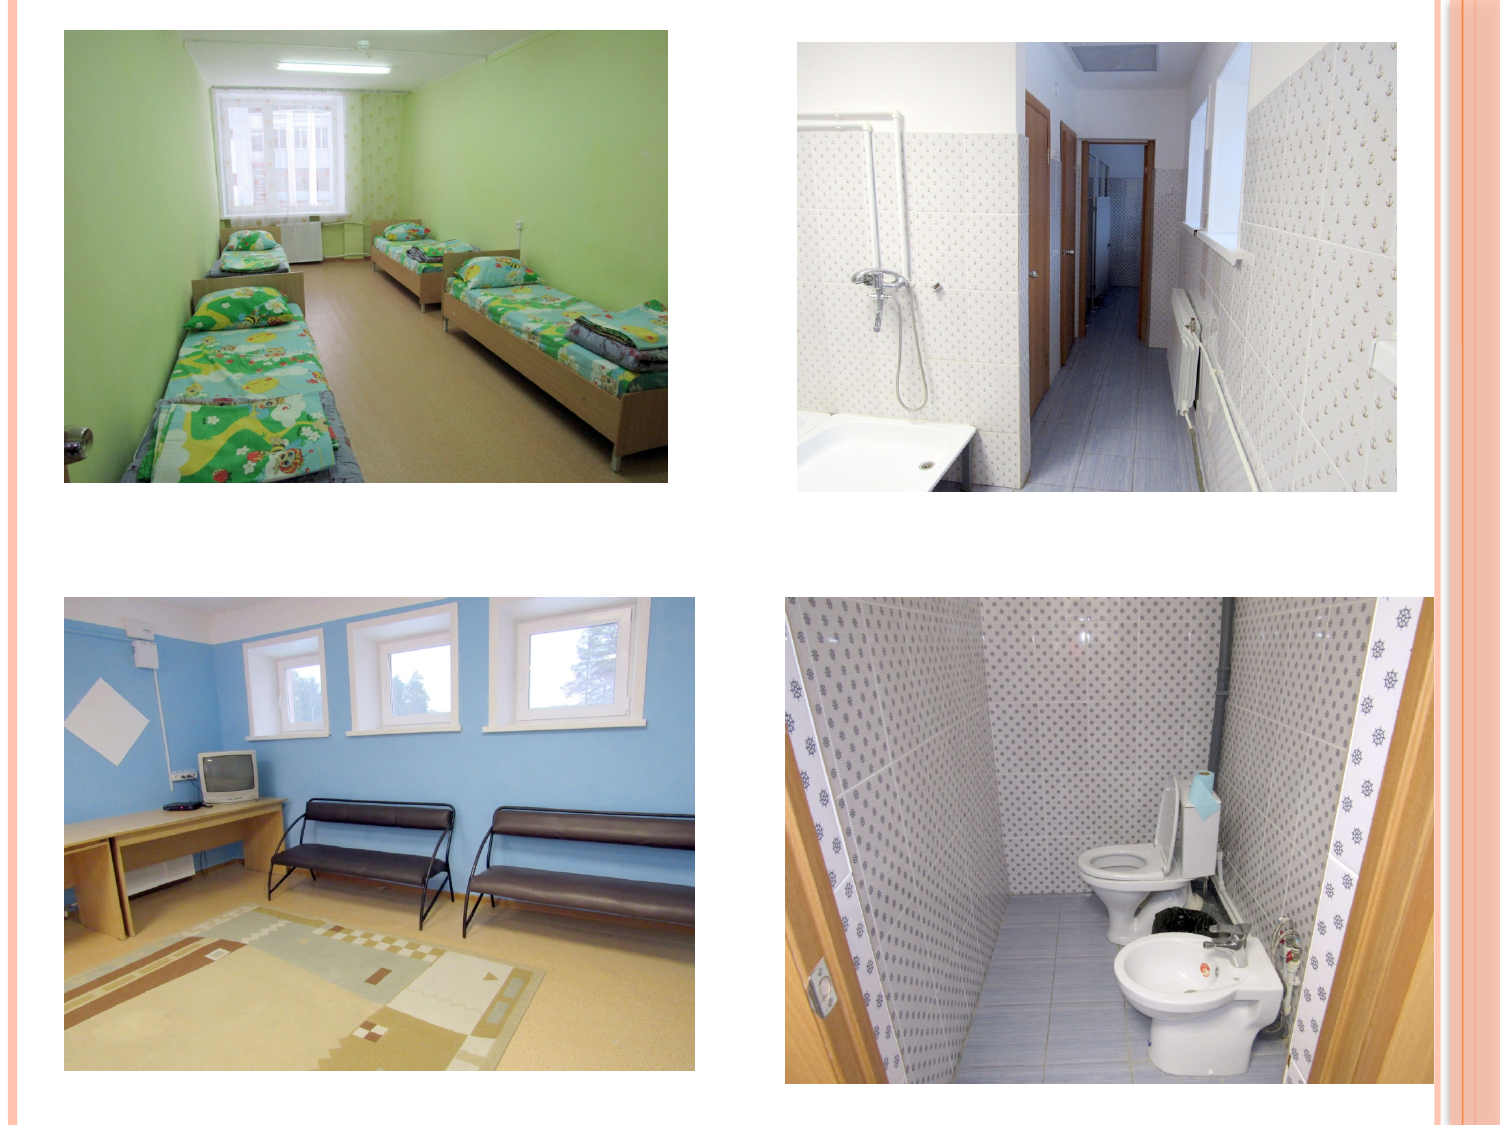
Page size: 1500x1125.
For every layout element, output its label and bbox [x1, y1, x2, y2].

picture [64, 597, 696, 1071]
list [784, 597, 1434, 1085]
picture [796, 42, 1397, 493]
picture [64, 30, 668, 484]
